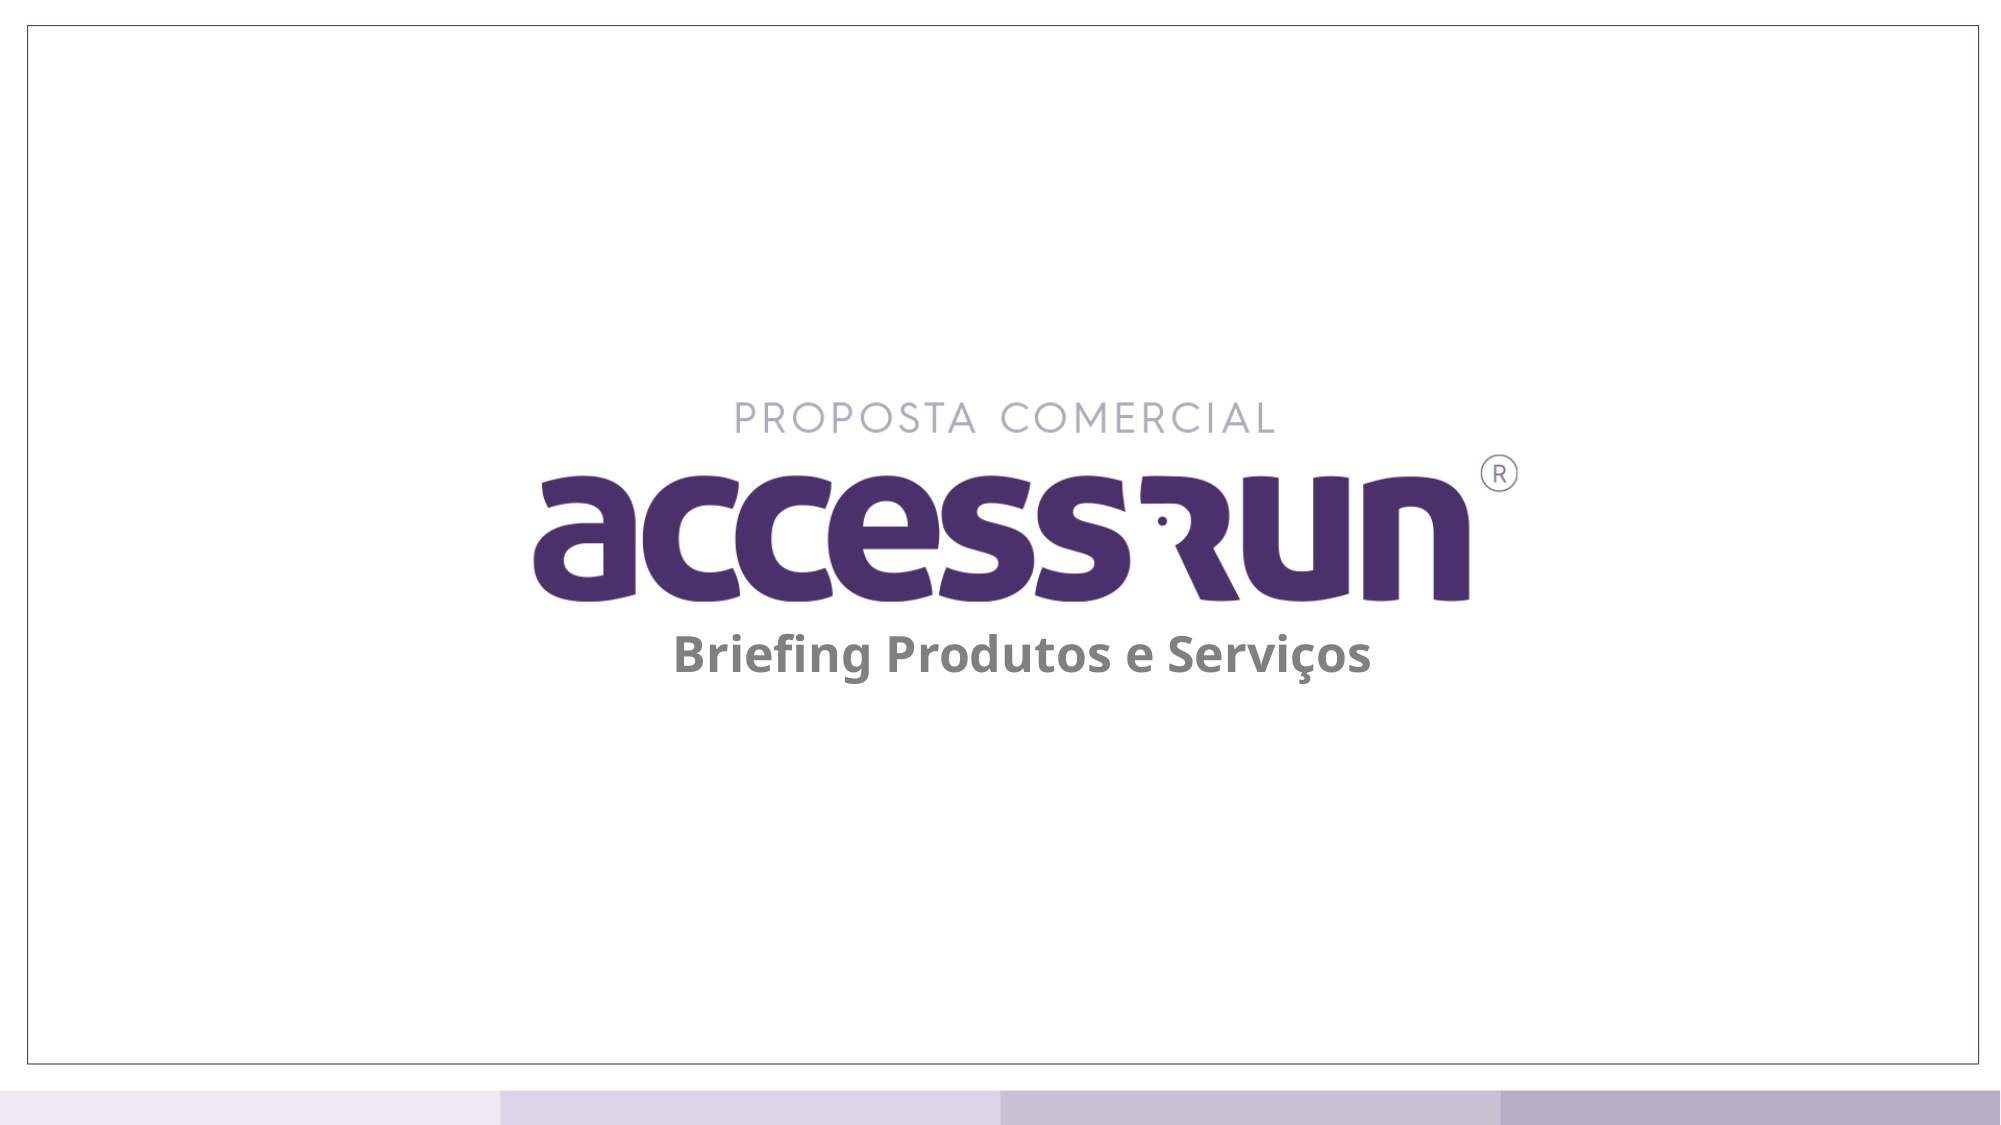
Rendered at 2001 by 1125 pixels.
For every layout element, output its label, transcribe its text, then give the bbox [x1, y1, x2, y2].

text_box Briefing Produtos e Serviços [658, 615, 1407, 682]
picture [0, 0, 2001, 1125]
